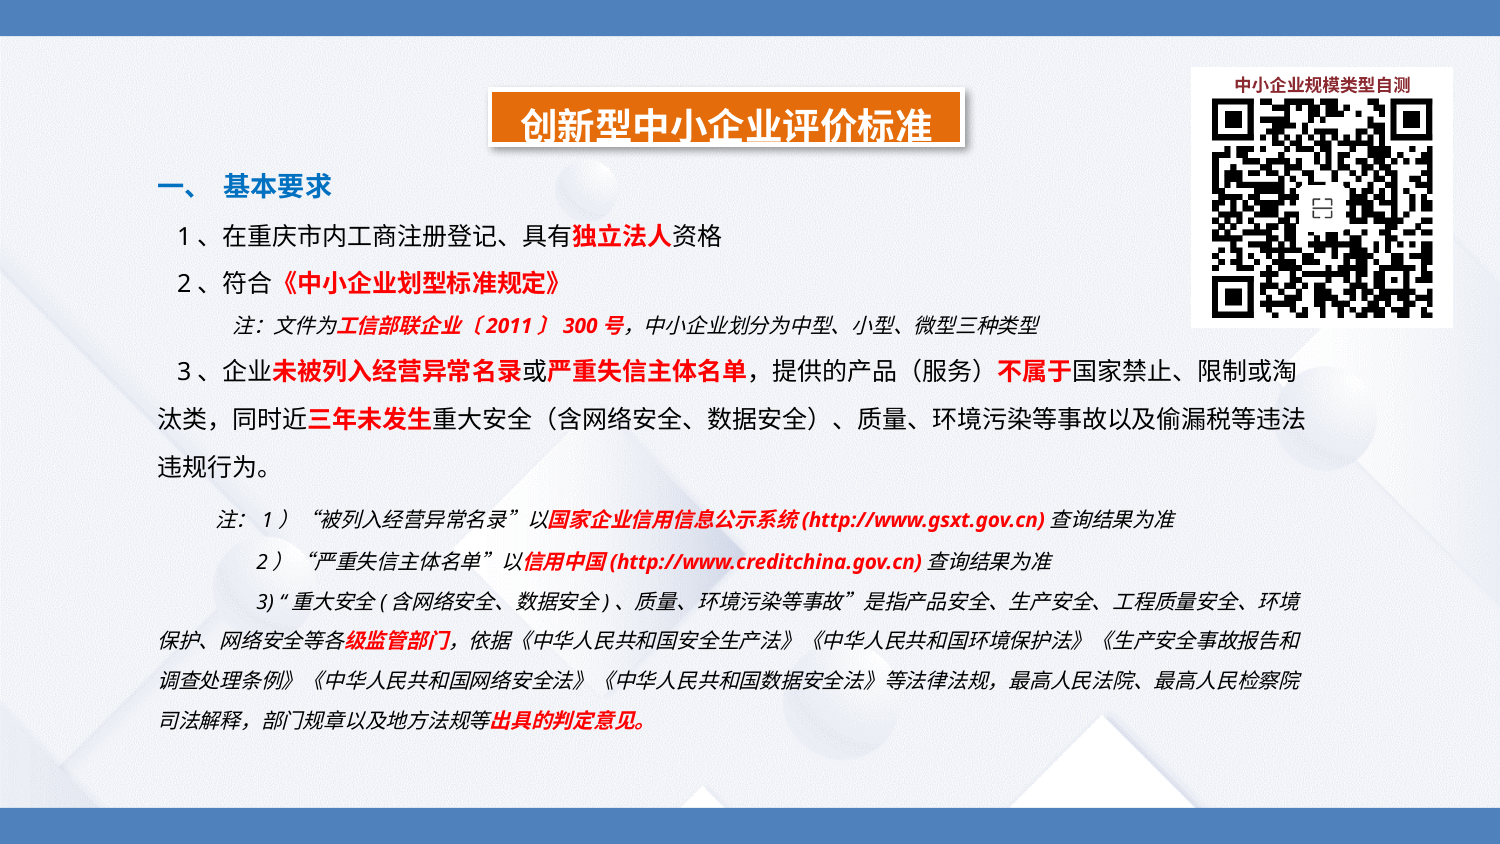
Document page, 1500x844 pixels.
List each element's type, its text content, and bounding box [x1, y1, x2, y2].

text_box 一、 基本要求 1、在重庆市内工商注册登记、具有独立法人资格 2、符合《中小企业划型标准规定》 注：文件为工信部联企业〔2011〕300号，中小企业划分为中型、小型、微型三种类型 3、企业未被列入经营异常名录或严重失信主体名单，提供的产品（服务）不属于国家禁止、限制或淘汰类，同时近三年未发生重大安全（含网络安全、数据安全）、质量、环境污染等事故以及偷漏税等违法违规行为。 注：1）“被列入经营异常名录”以国家企业信用信息公示系统(http://www.gsxt.gov.cn)查询结果为准 2）“严重失信主体名单”以信用中国(http://www.creditchina.gov.cn)查询结果为准 3) “重大安全(含网络安全、数据安全)、质量、环境污染等事故”是指产品安全、生产安全、工程质量安全、环境保护、网络安全等各级监管部门，依据《中华人民共和国安全生产法》《中华人民共和国环境保护法》《生产安全事故报告和调查处理条例》《中华人民共和国网络安全法》《中华人民共和国数据安全法》等法律法规，最高人民法院、最高人民检察院司法解释，部门规章以及地方法规等出具的判定意见。 [142, 142, 1324, 741]
picture [0, 37, 1500, 807]
text_box 创新型中小企业评价标准 [468, 68, 986, 155]
text_box [0, 807, 1500, 844]
text_box [0, 0, 1500, 37]
